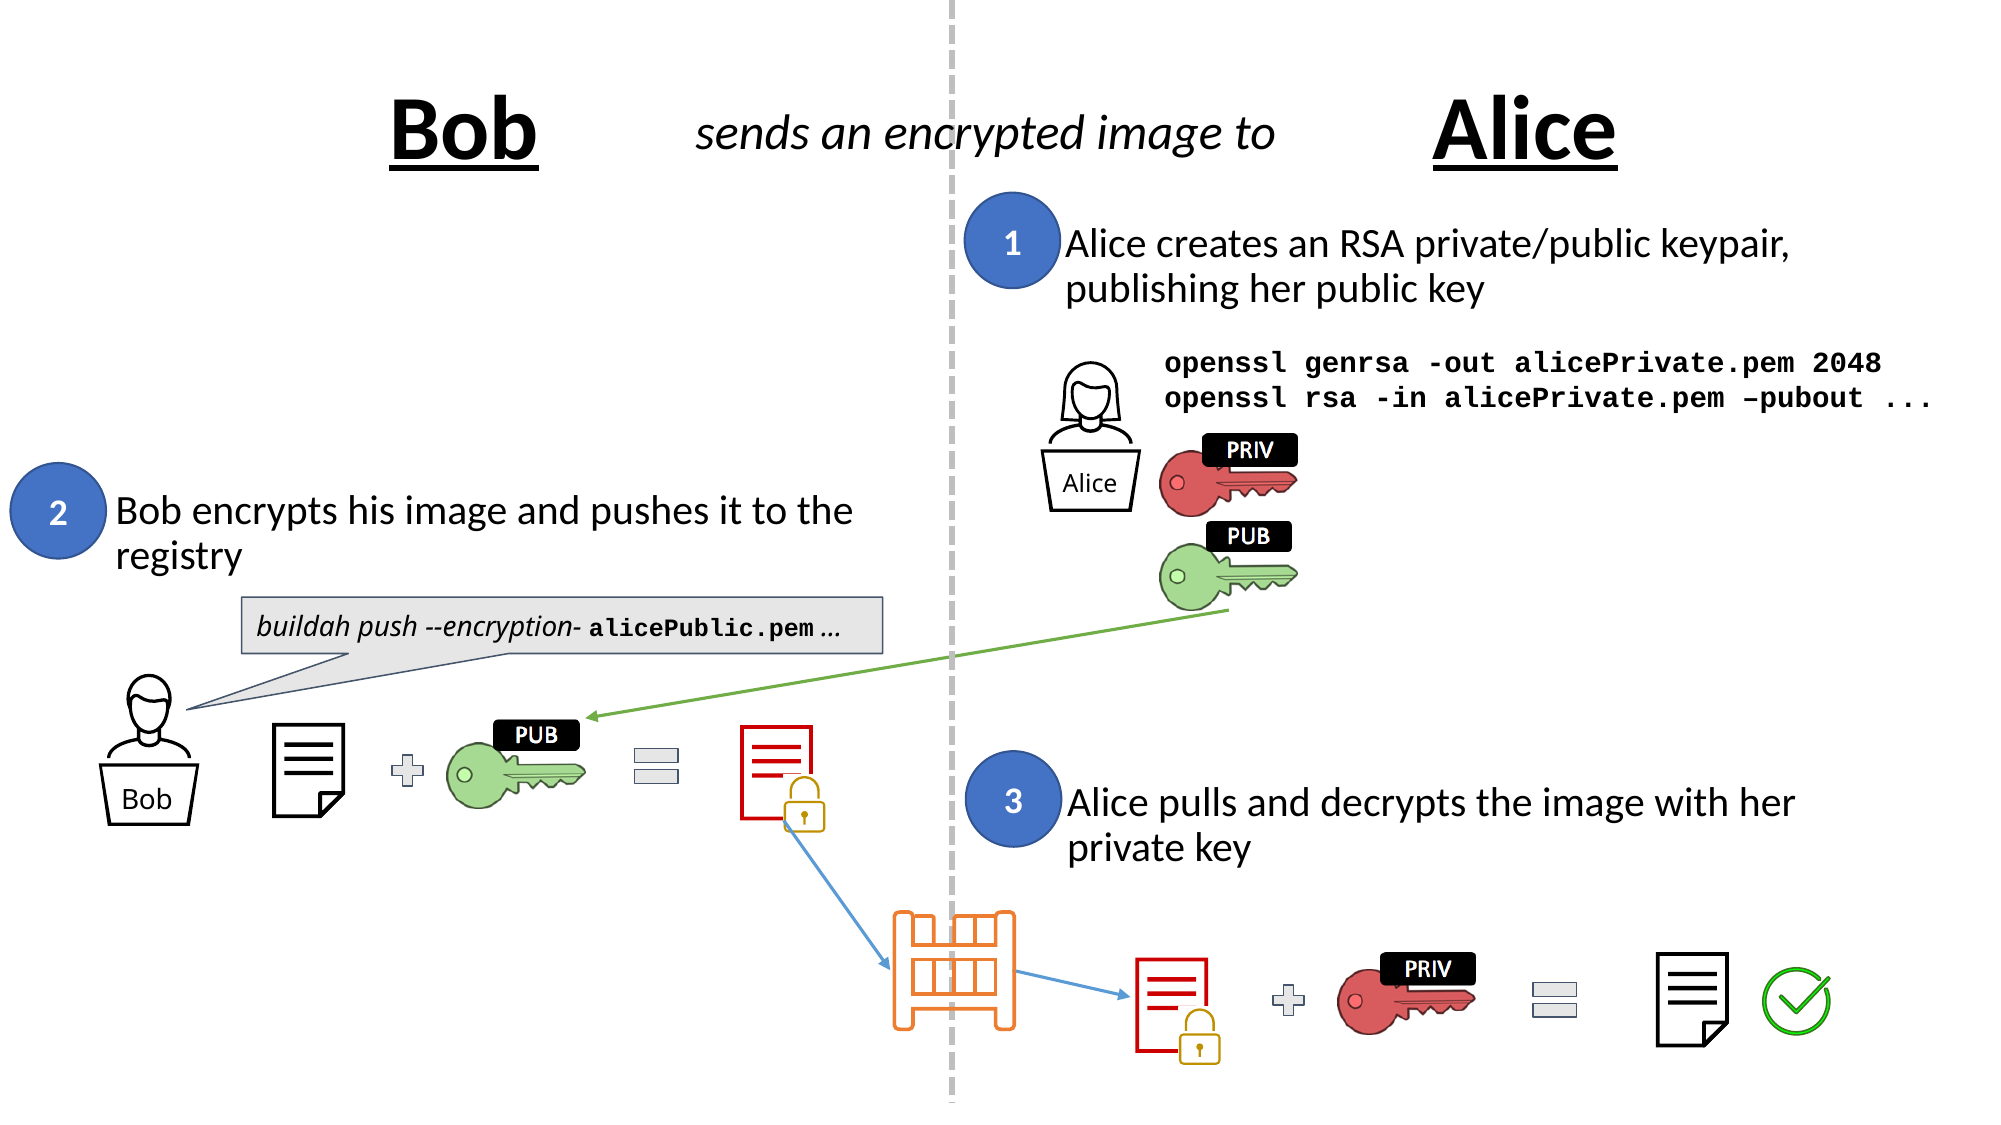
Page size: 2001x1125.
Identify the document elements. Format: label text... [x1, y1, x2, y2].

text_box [783, 820, 891, 971]
text_box sends an encrypted image to [953, 92, 1292, 167]
text_box Alice [1417, 60, 1633, 186]
text_box [1533, 1003, 1577, 1018]
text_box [783, 774, 826, 820]
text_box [585, 610, 952, 719]
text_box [1655, 952, 1729, 1048]
text_box [1762, 967, 1830, 1035]
text_box [1533, 982, 1577, 997]
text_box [98, 673, 200, 826]
text_box Bob [374, 60, 555, 186]
list Alice creates an RSA private/public keypair, publishing her public key [1012, 214, 1863, 565]
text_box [272, 722, 346, 819]
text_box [1015, 970, 1131, 998]
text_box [1178, 1007, 1221, 1067]
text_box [1040, 361, 1142, 512]
text_box 1 [963, 191, 1062, 290]
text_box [1135, 957, 1209, 1053]
text_box [1273, 984, 1304, 1016]
text_box Bob encrypts his image and pushes it to the registry [63, 481, 914, 832]
text_box 3 [964, 750, 1063, 848]
text_box sends an encrypted image to [680, 92, 952, 167]
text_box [953, 610, 1229, 719]
picture [446, 711, 586, 809]
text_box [894, 912, 1015, 1030]
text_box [740, 725, 813, 821]
text_box openssl genrsa -out alicePrivate.pem 2048 openssl rsa -in alicePrivate.pem –pubout ... [1149, 336, 1950, 421]
picture [1159, 426, 1299, 611]
text_box 2 [9, 461, 108, 560]
text_box Alice pulls and decrypts the image with her private key [1014, 772, 1865, 1123]
picture [1337, 945, 1476, 1035]
